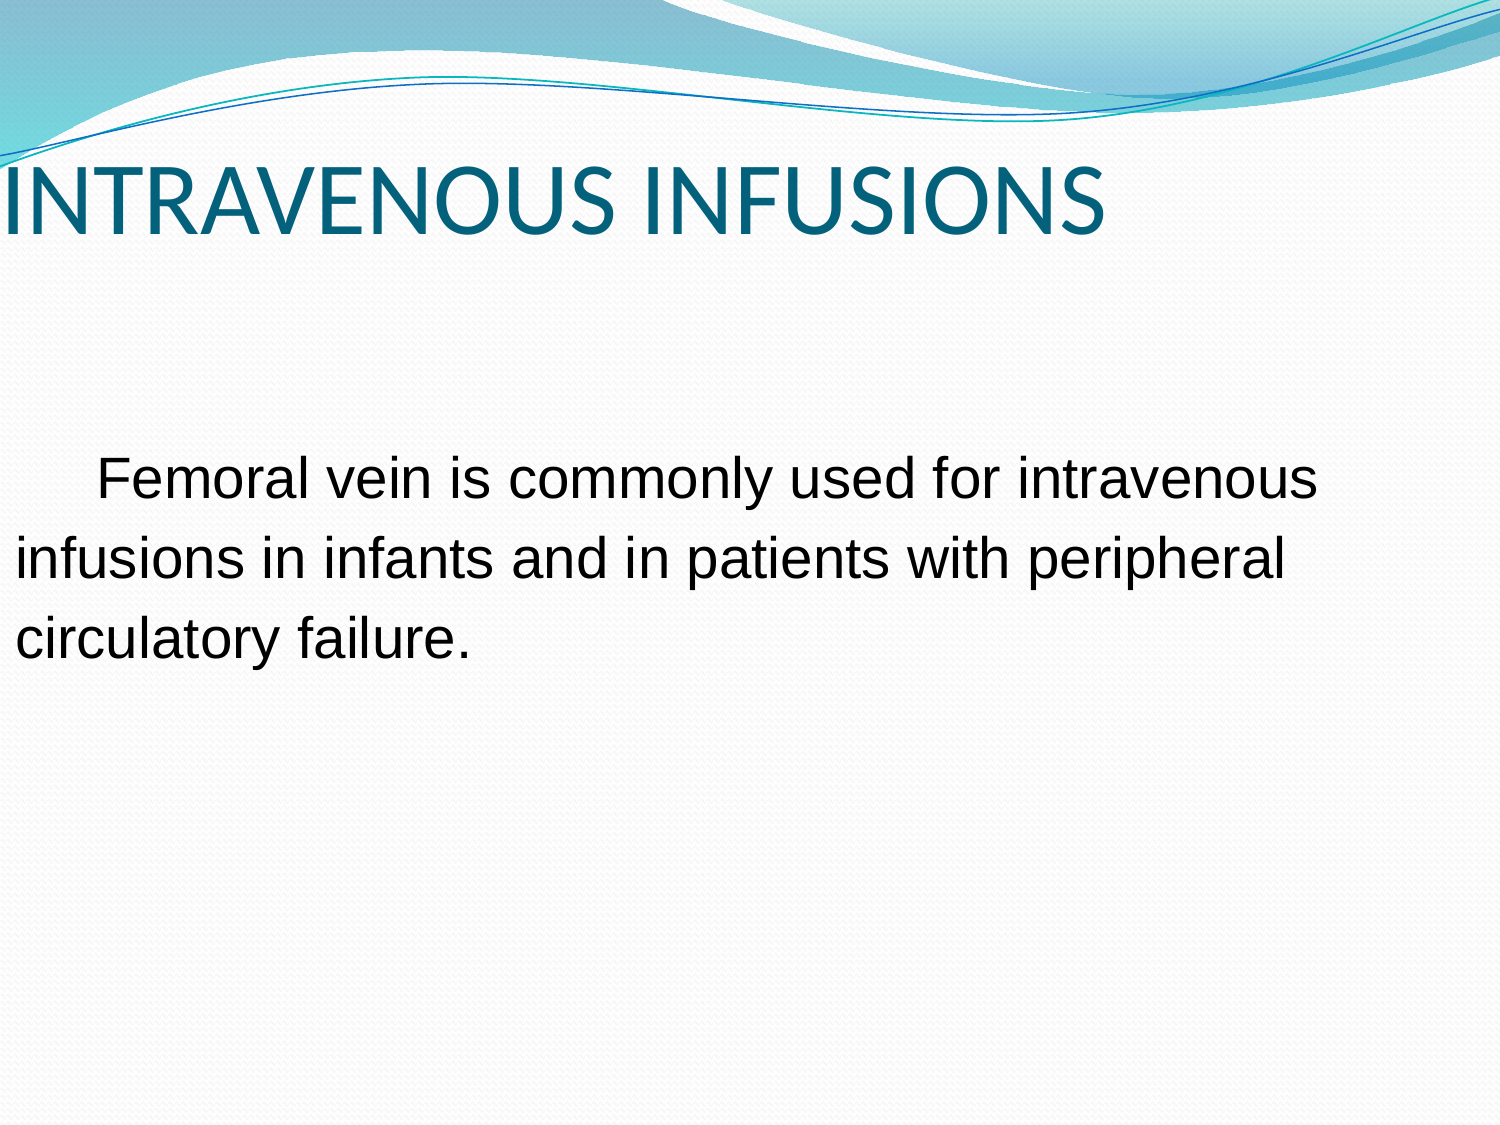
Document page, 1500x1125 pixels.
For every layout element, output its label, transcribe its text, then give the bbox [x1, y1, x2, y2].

title INTRAVENOUS INFUSIONS [0, 30, 1500, 196]
list Femoral vein is commonly used for intravenous infusions in infants and in patients with peripheral circulatory failure. [0, 196, 1500, 1125]
